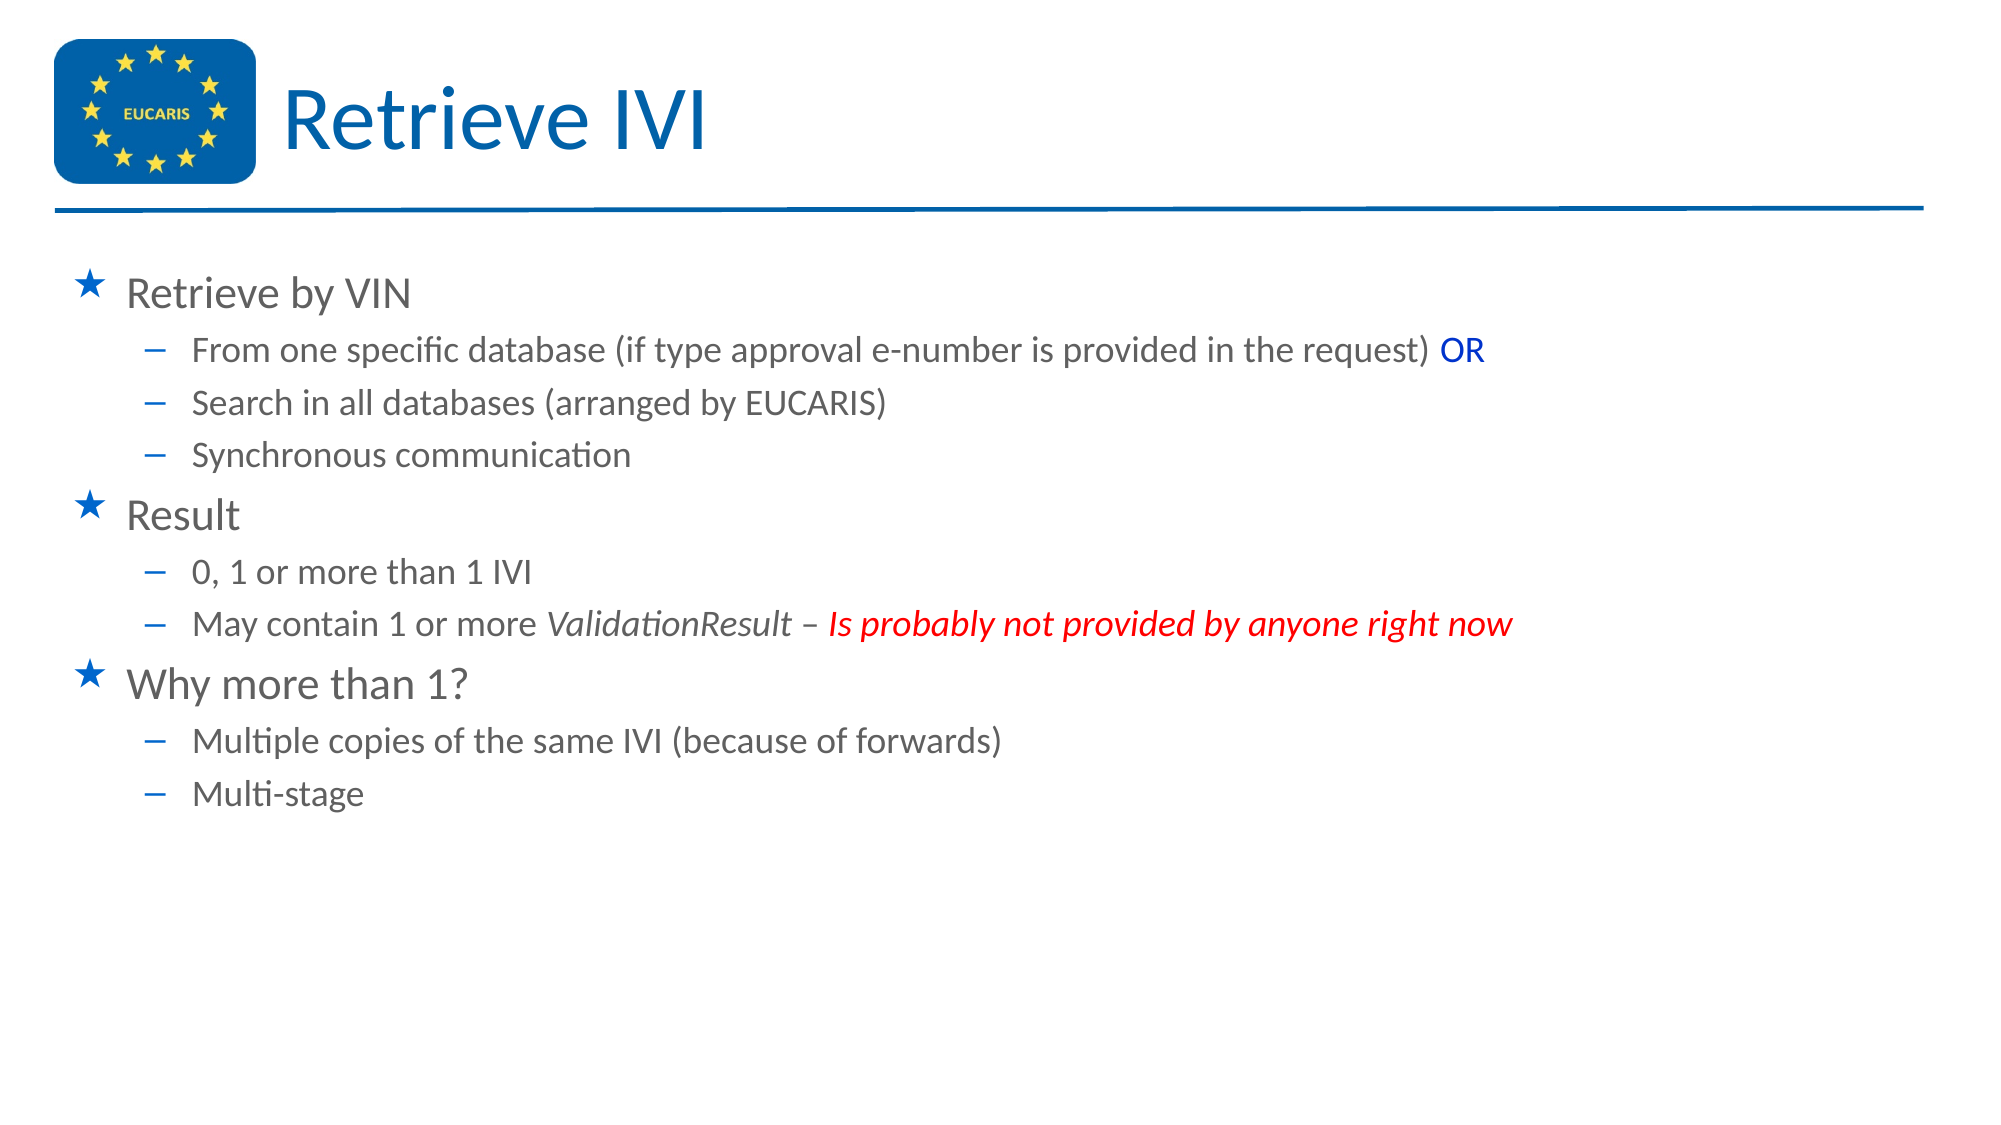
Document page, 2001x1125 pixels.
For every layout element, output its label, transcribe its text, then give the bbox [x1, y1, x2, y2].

picture [54, 39, 256, 184]
list Retrieve by VIN From one specific database (if type approval e-number is provided in the request) OR Search in all databases (arranged by EUCARIS) Synchronous communication Result 0, 1 or more than 1 IVI May contain 1 or more ValidationResult – Is probably not provided by anyone right now Why more than 1? Multiple copies of the same IVI (because of forwards) Multi-stage [55, 255, 1638, 1001]
title Retrieve IVI [267, 53, 1745, 173]
